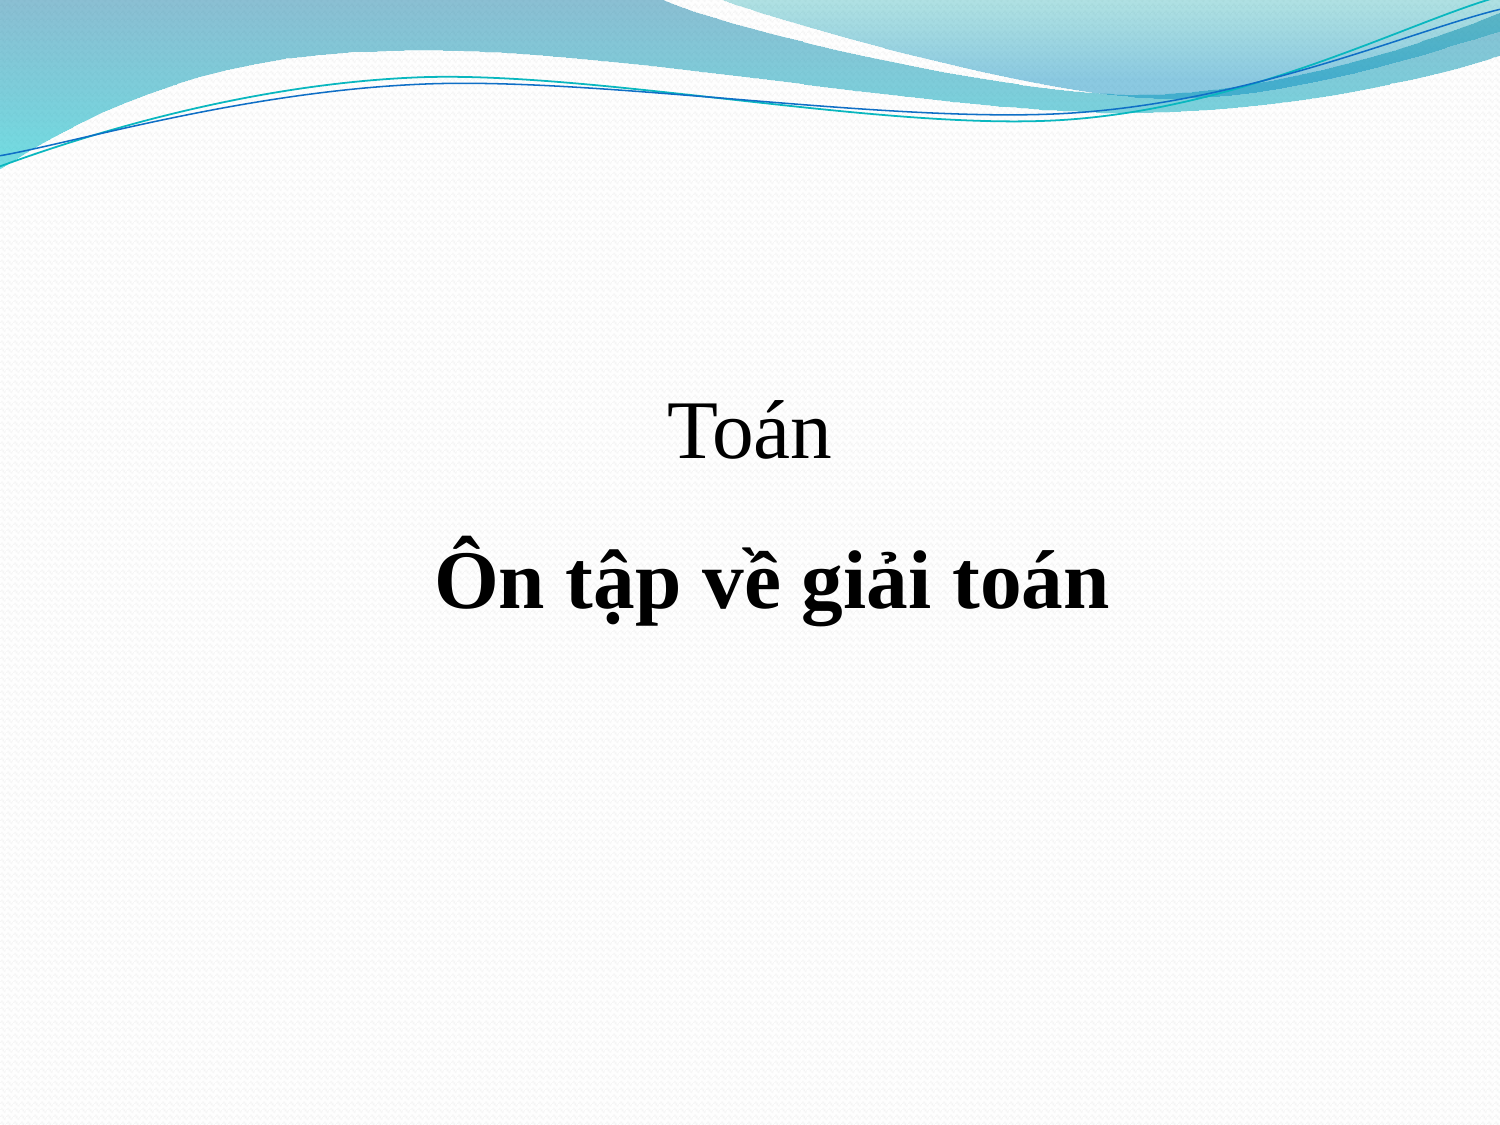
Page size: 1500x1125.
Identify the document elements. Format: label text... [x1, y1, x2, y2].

list Toán Ôn tập về giải toán [75, 317, 1425, 610]
